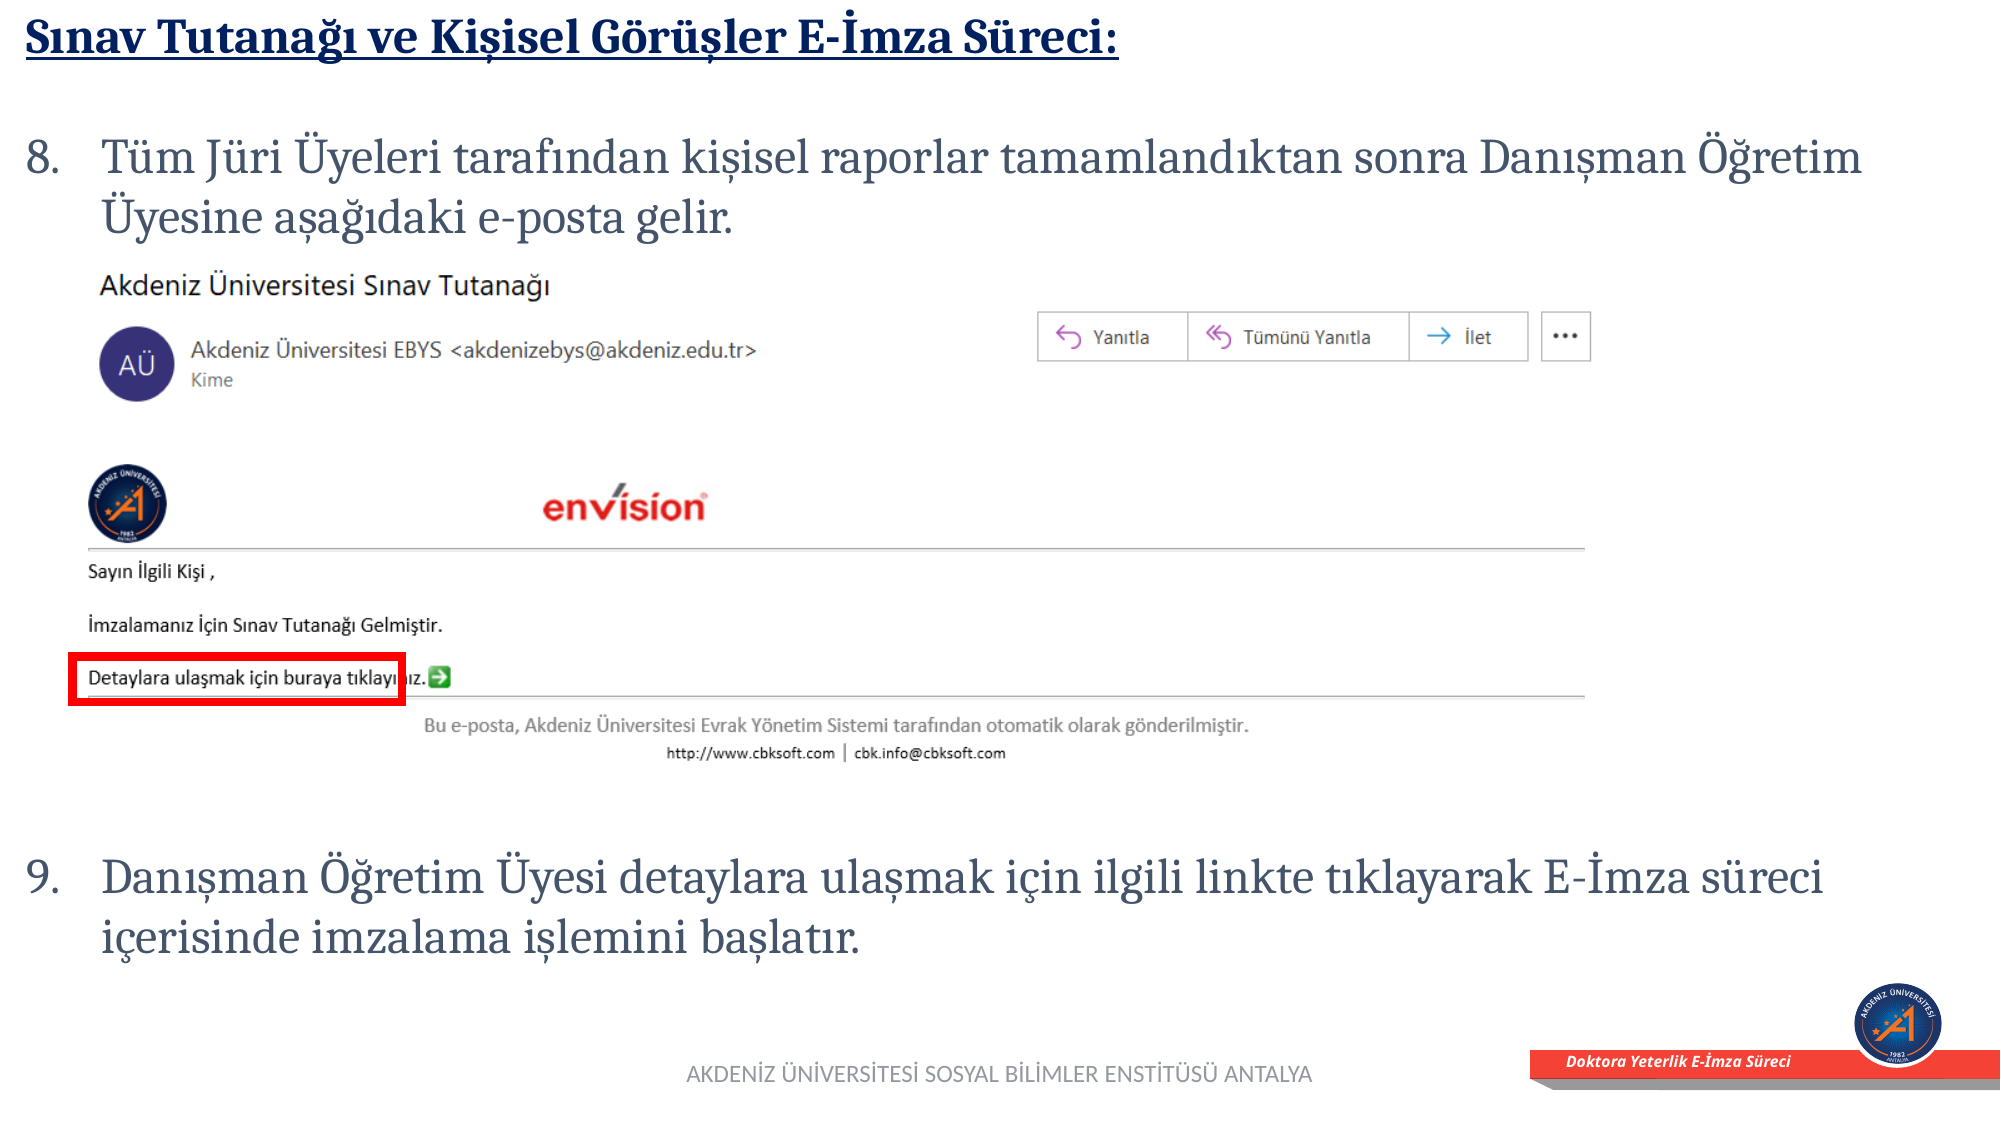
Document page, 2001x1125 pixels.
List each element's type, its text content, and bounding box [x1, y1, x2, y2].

text_box Sınav Tutanağı ve Kişisel Görüşler E-İmza Süreci: Tüm Jüri Üyeleri tarafından kişisel raporlar tamamlandıktan sonra Danışman Öğretim Üyesine aşağıdaki e-posta gelir. Danışman Öğretim Üyesi detaylara ulaşmak için ilgili linkte tıklayarak E-İmza süreci içerisinde imzalama işlemini başlatır. [11, 0, 1957, 972]
picture [72, 254, 1625, 779]
footer AKDENİZ ÜNİVERSİTESİ SOSYAL BİLİMLER ENSTİTÜSÜ ANTALYA [662, 1042, 1334, 1103]
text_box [1334, 981, 2000, 1125]
